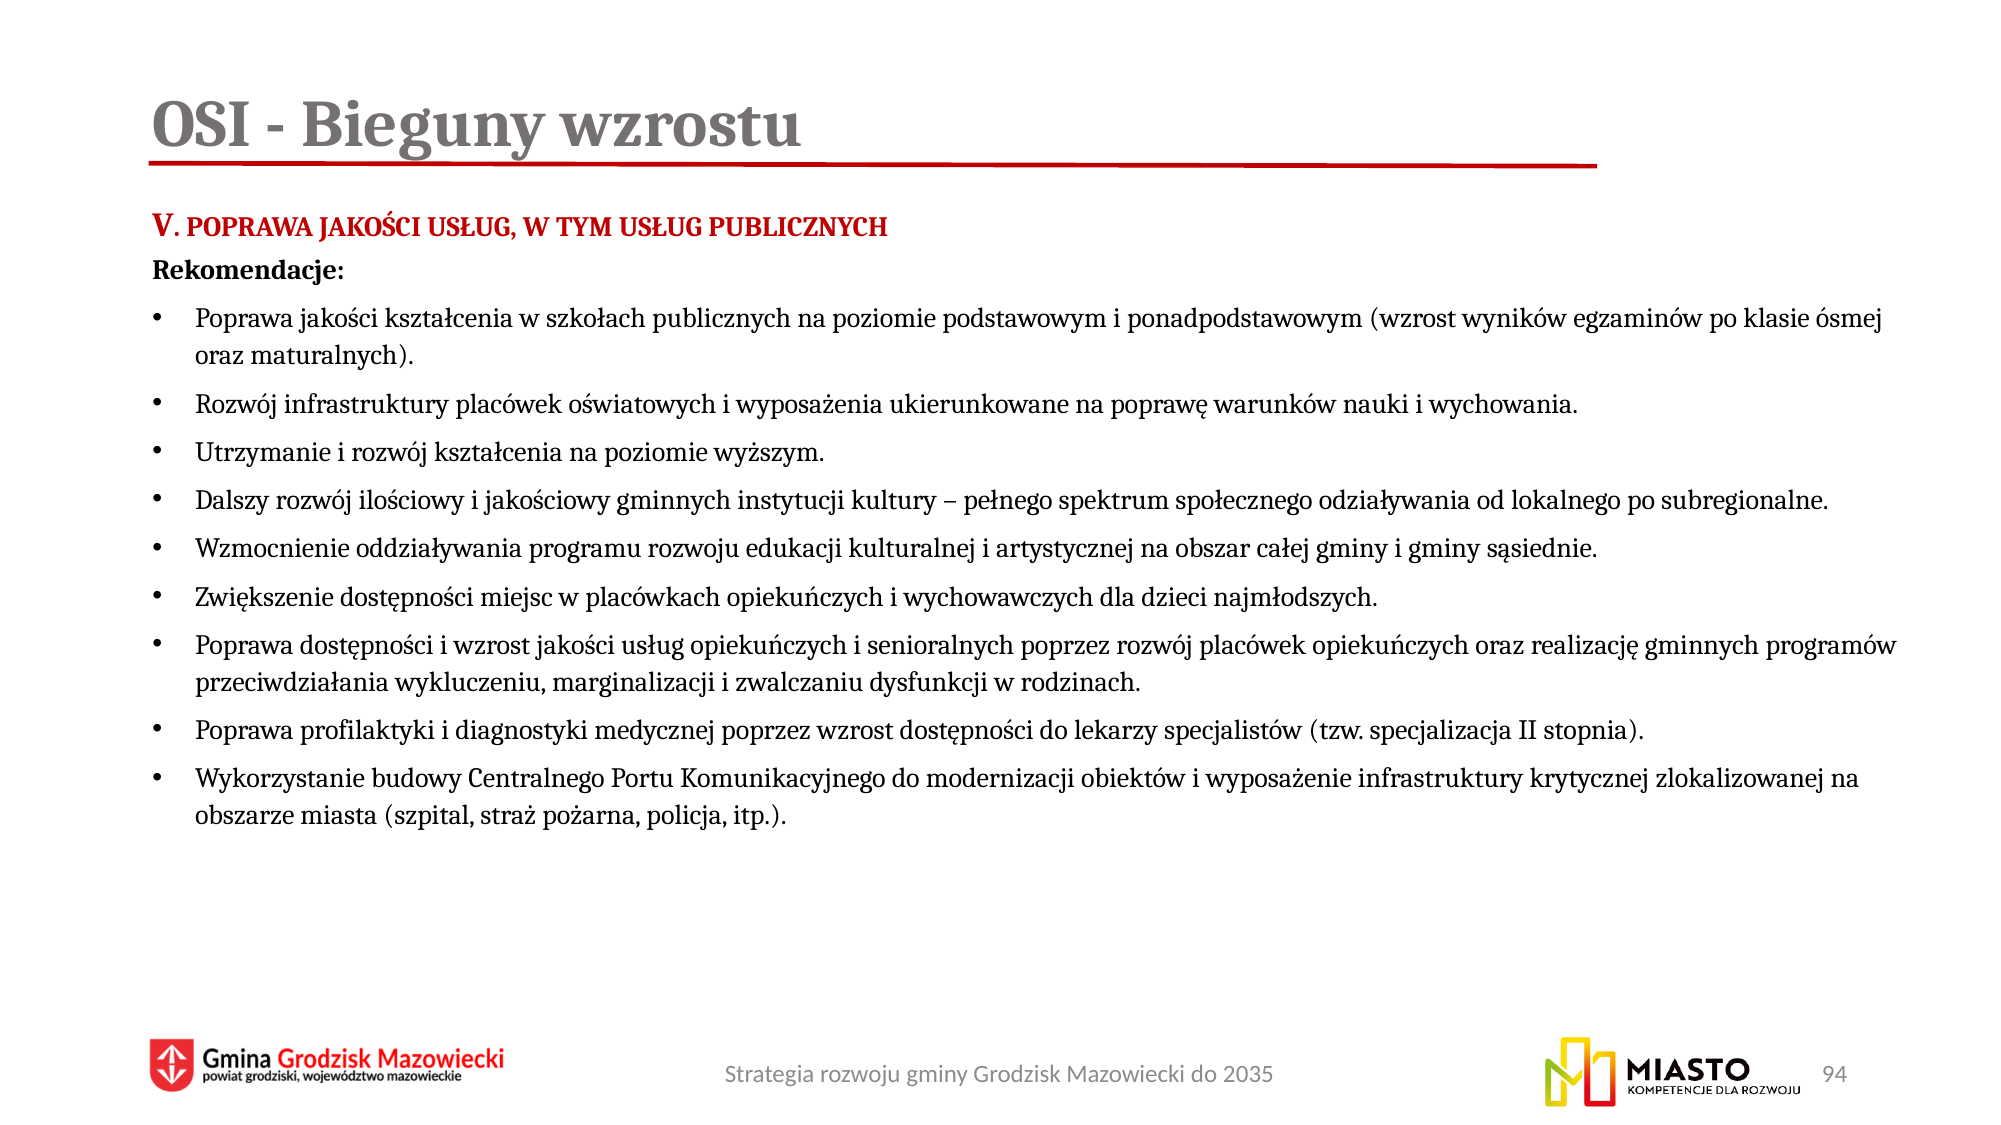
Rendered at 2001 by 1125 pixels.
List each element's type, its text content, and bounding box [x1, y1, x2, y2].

list V. Poprawa jakości usług, w tym usług publicznych Rekomendacje: Poprawa jakości kształcenia w szkołach publicznych na poziomie podstawowym i ponadpodstawowym (wzrost wyników egzaminów po klasie ósmej oraz maturalnych). Rozwój infrastruktury placówek oświatowych i wyposażenia ukierunkowane na poprawę warunków nauki i wychowania. Utrzymanie i rozwój kształcenia na poziomie wyższym. Dalszy rozwój ilościowy i jakościowy gminnych instytucji kultury – pełnego spektrum społecznego odziaływania od lokalnego po subregionalne. Wzmocnienie oddziaływania programu rozwoju edukacji kulturalnej i artystycznej na obszar całej gminy i gminy sąsiednie. Zwiększenie dostępności miejsc w placówkach opiekuńczych i wychowawczych dla dzieci najmłodszych. Poprawa dostępności i wzrost jakości usług opiekuńczych i senioralnych poprzez rozwój placówek opiekuńczych oraz realizację gminnych programów przeciwdziałania wykluczeniu, marginalizacji i zwalczaniu dysfunkcji w rodzinach. Poprawa profilaktyki i diagnostyki medycznej poprzez wzrost dostępności do lekarzy specjalistów (tzw. specjalizacja II stopnia). Wykorzystanie budowy Centralnego Portu Komunikacyjnego do modernizacji obiektów i wyposażenie infrastruktury krytycznej zlokalizowanej na obszarze miasta (szpital, straż pożarna, policja, itp.). [137, 199, 1933, 847]
slide_number 94 [1412, 1042, 1863, 1103]
footer Strategia rozwoju gminy Grodzisk Mazowiecki do 2035 [662, 1042, 1338, 1103]
title OSI - Bieguny wzrostu [137, 9, 1863, 199]
picture [1541, 1103, 1803, 1110]
picture [1541, 1033, 1803, 1042]
picture [137, 1033, 511, 1103]
